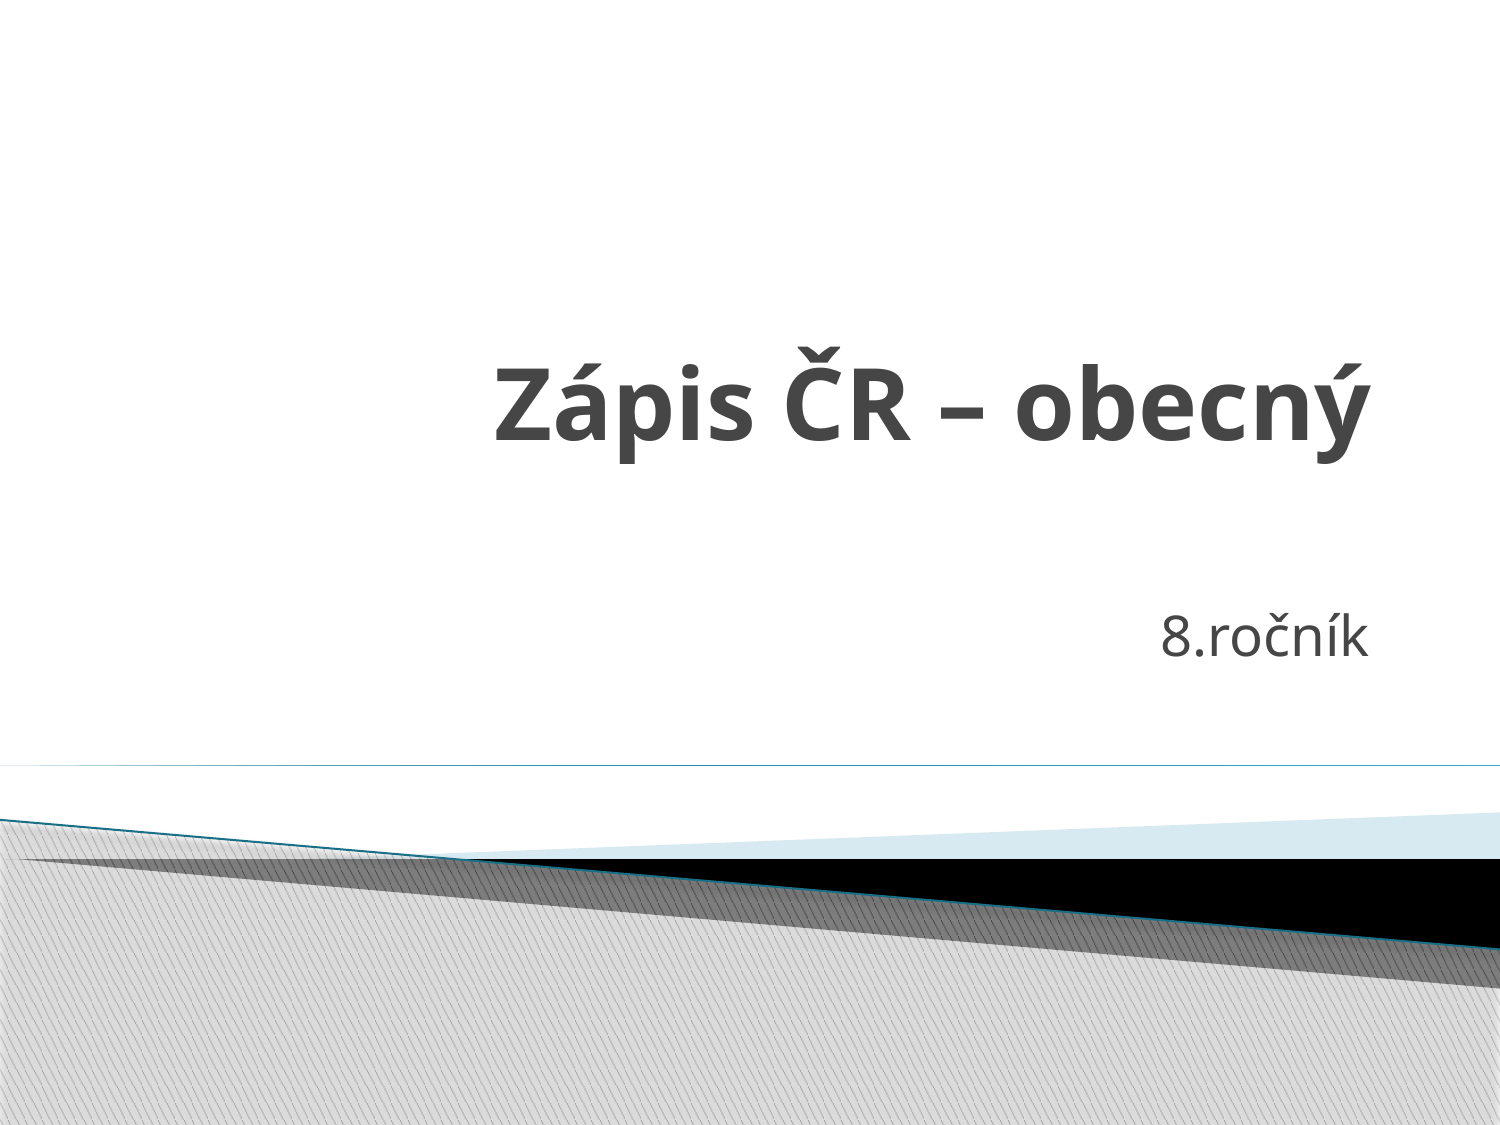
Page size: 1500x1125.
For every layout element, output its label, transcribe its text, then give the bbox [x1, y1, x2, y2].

picture [5, 859, 1500, 989]
subtitle 8.ročník [112, 592, 1388, 790]
title Zápis ČR – obecný [112, 287, 1388, 588]
